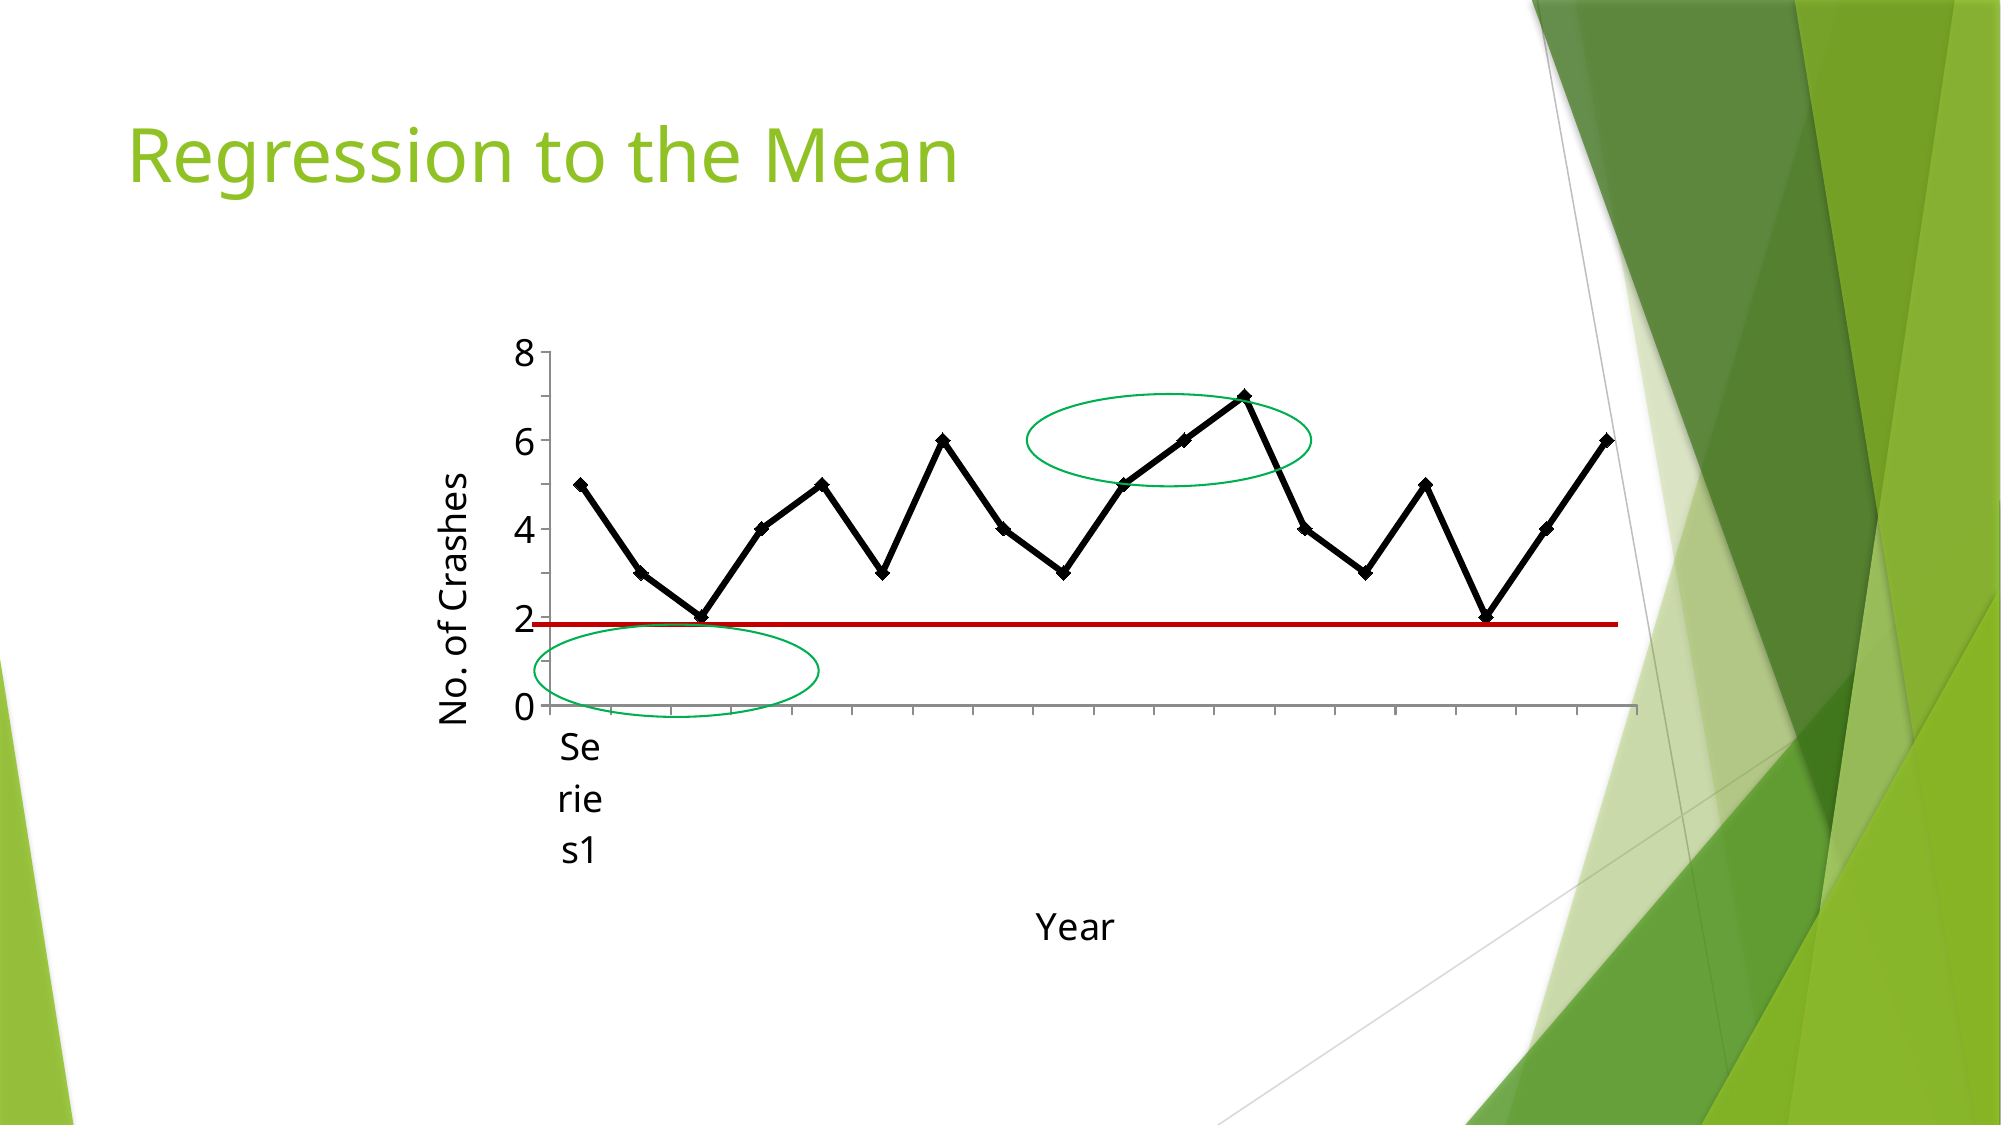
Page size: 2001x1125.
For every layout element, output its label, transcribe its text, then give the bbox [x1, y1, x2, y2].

title Regression to the Mean [111, 99, 1522, 317]
chart [386, 311, 1663, 988]
